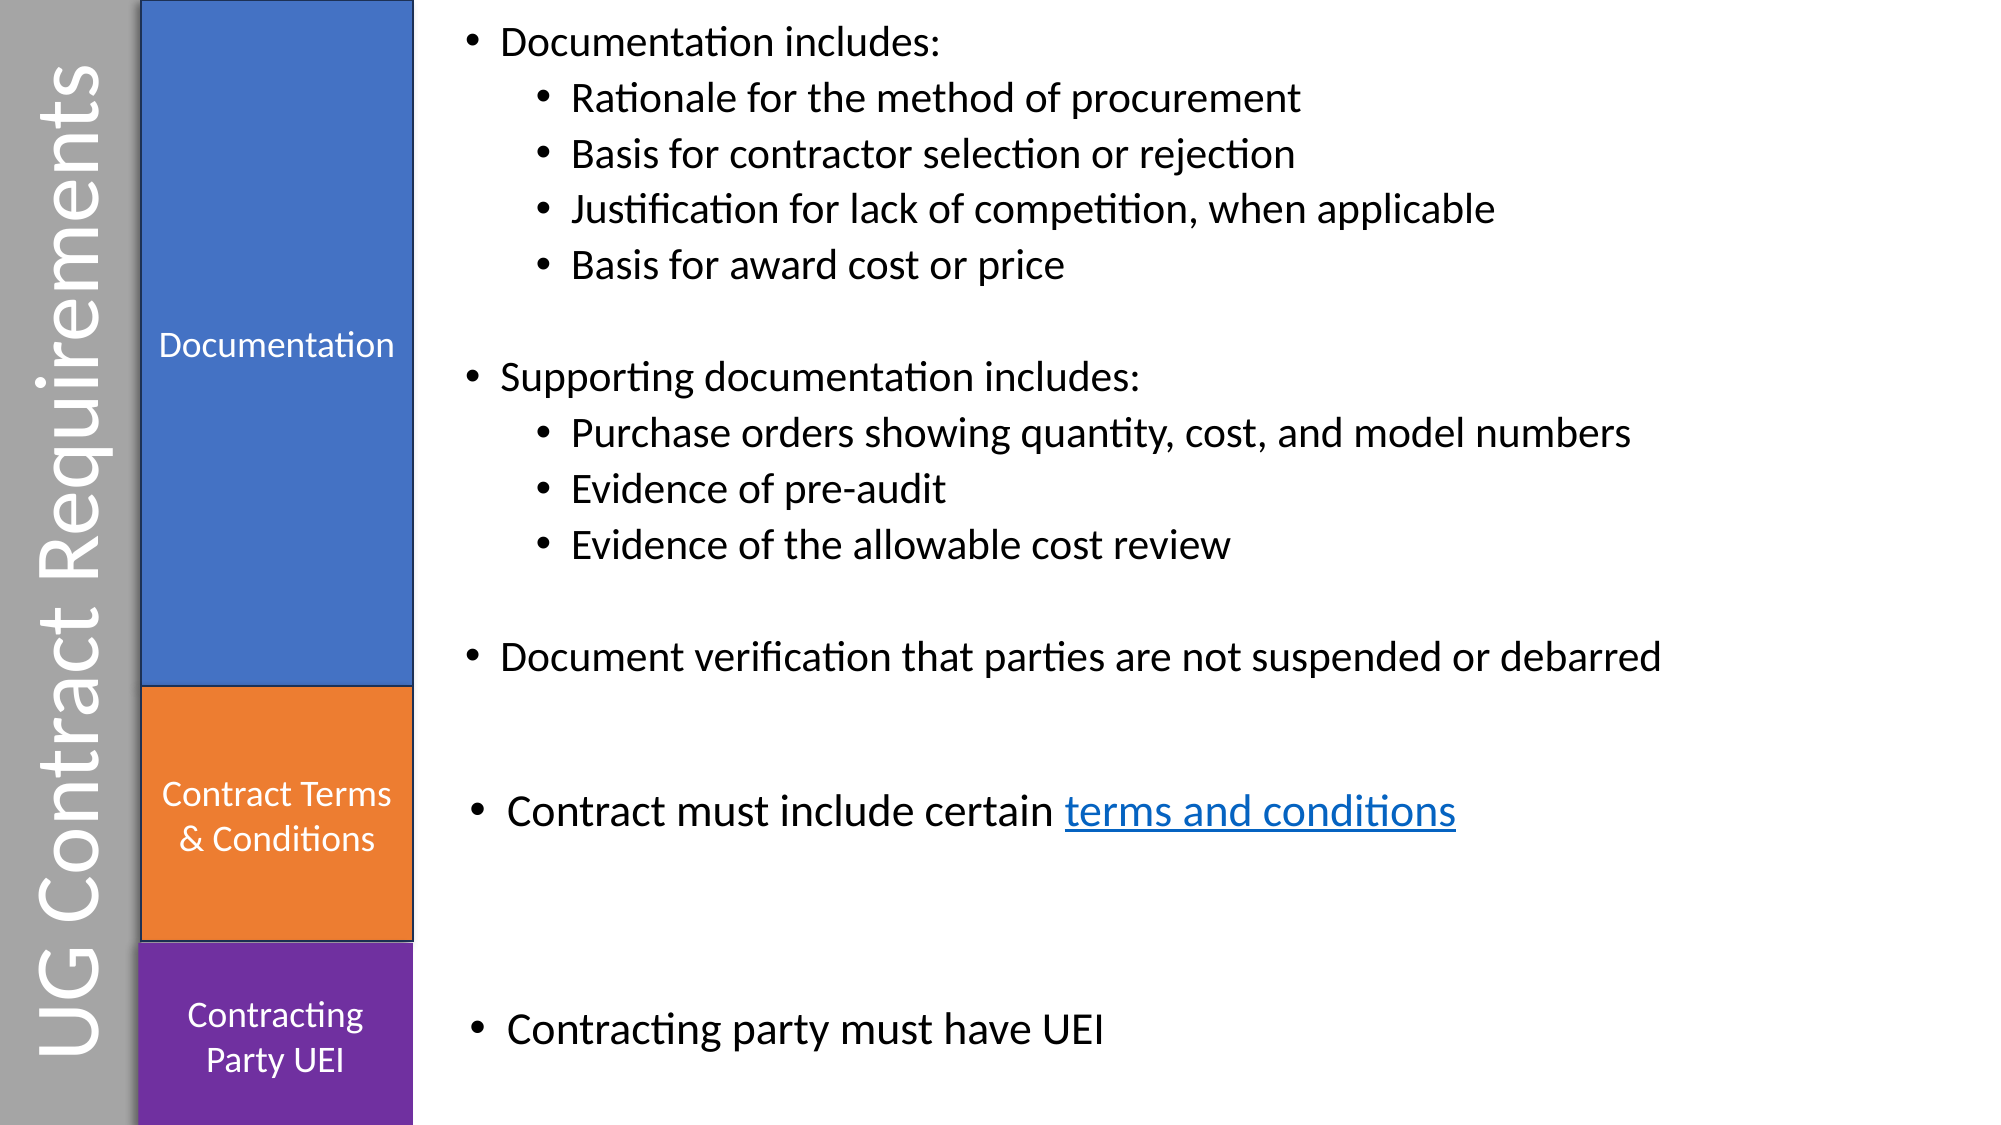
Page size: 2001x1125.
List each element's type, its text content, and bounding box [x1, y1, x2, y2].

text_box Contract must include certain terms and conditions [379, 779, 2000, 992]
text_box UG Contract Requirements [0, 0, 133, 1125]
text_box Contracting Party UEI [137, 942, 414, 1125]
list Documentation includes: Rationale for the method of procurement Basis for contractor selection or rejection Justification for lack of competition, when applicable Basis for award cost or price Supporting documentation includes: Purchase orders showing quantity, cost, and model numbers Evidence of pre-audit Evidence of the allowable cost review Document verification that parties are not suspended or debarred [416, 11, 2000, 692]
text_box Documentation [140, 0, 414, 685]
text_box Contracting party must have UEI [379, 997, 2000, 1125]
text_box Contract Terms & Conditions [140, 685, 414, 940]
